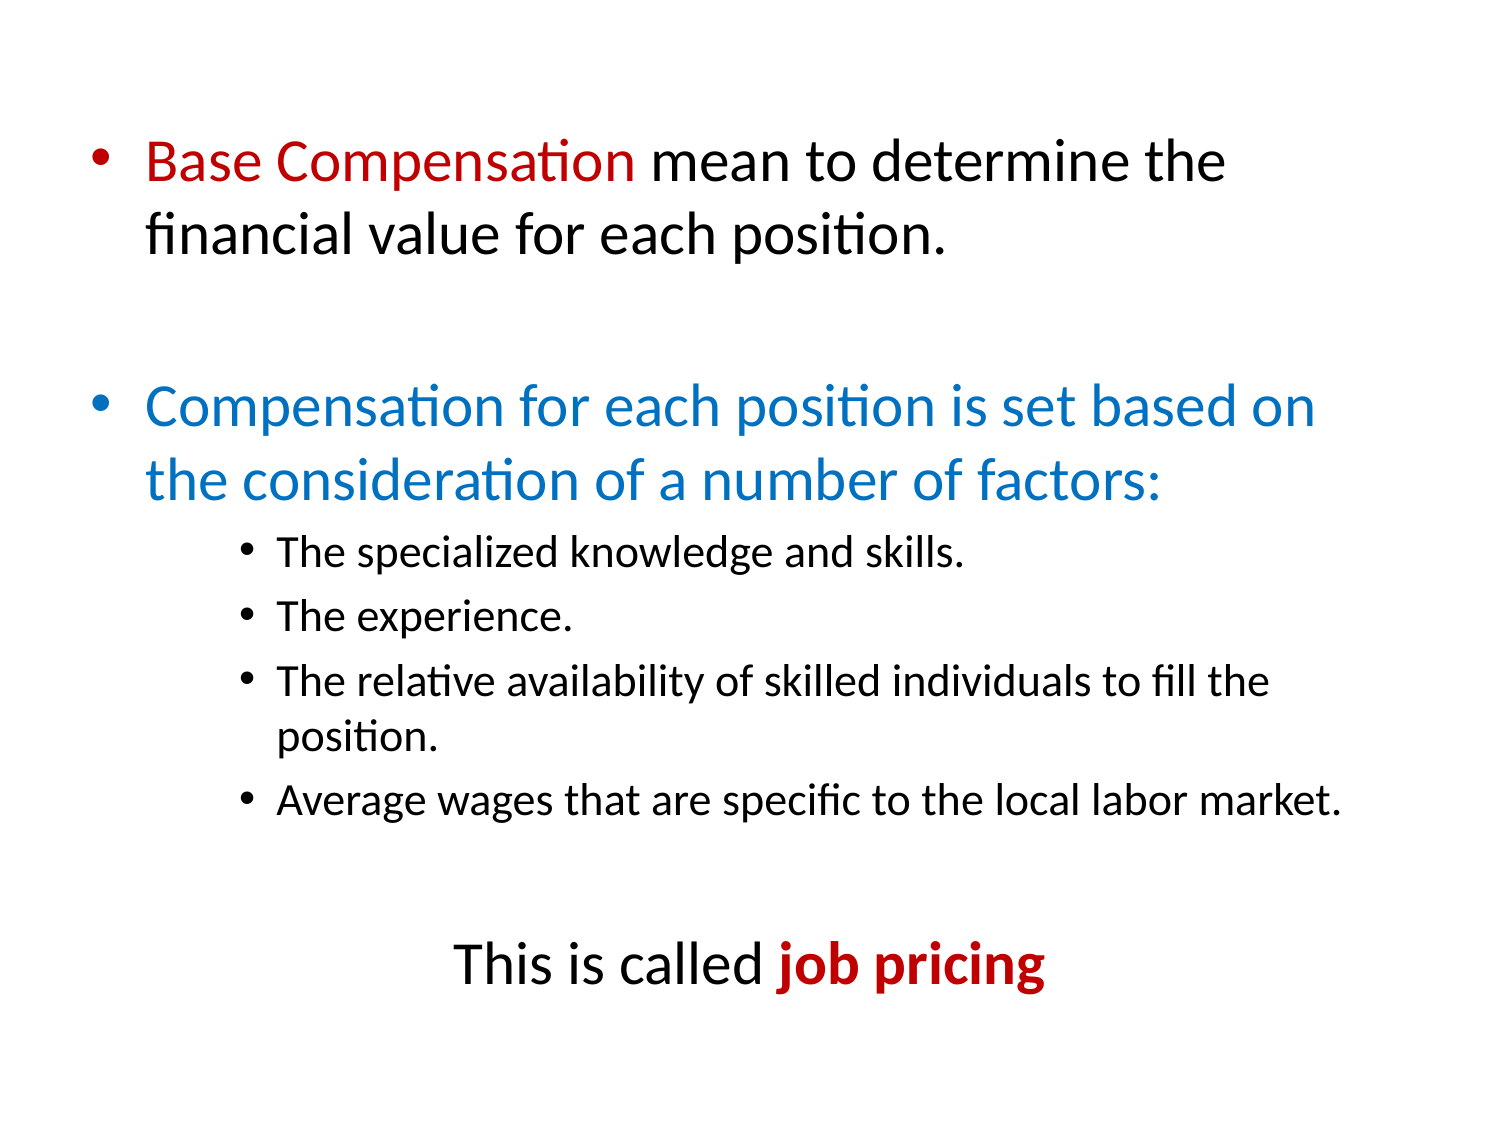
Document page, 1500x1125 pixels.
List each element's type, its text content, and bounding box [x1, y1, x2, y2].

list Base Compensation mean to determine the financial value for each position. Compensation for each position is set based on the consideration of a number of factors: The specialized knowledge and skills. The experience. The relative availability of skilled individuals to fill the position. Average wages that are specific to the local labor market. This is called job pricing [75, 112, 1425, 1005]
